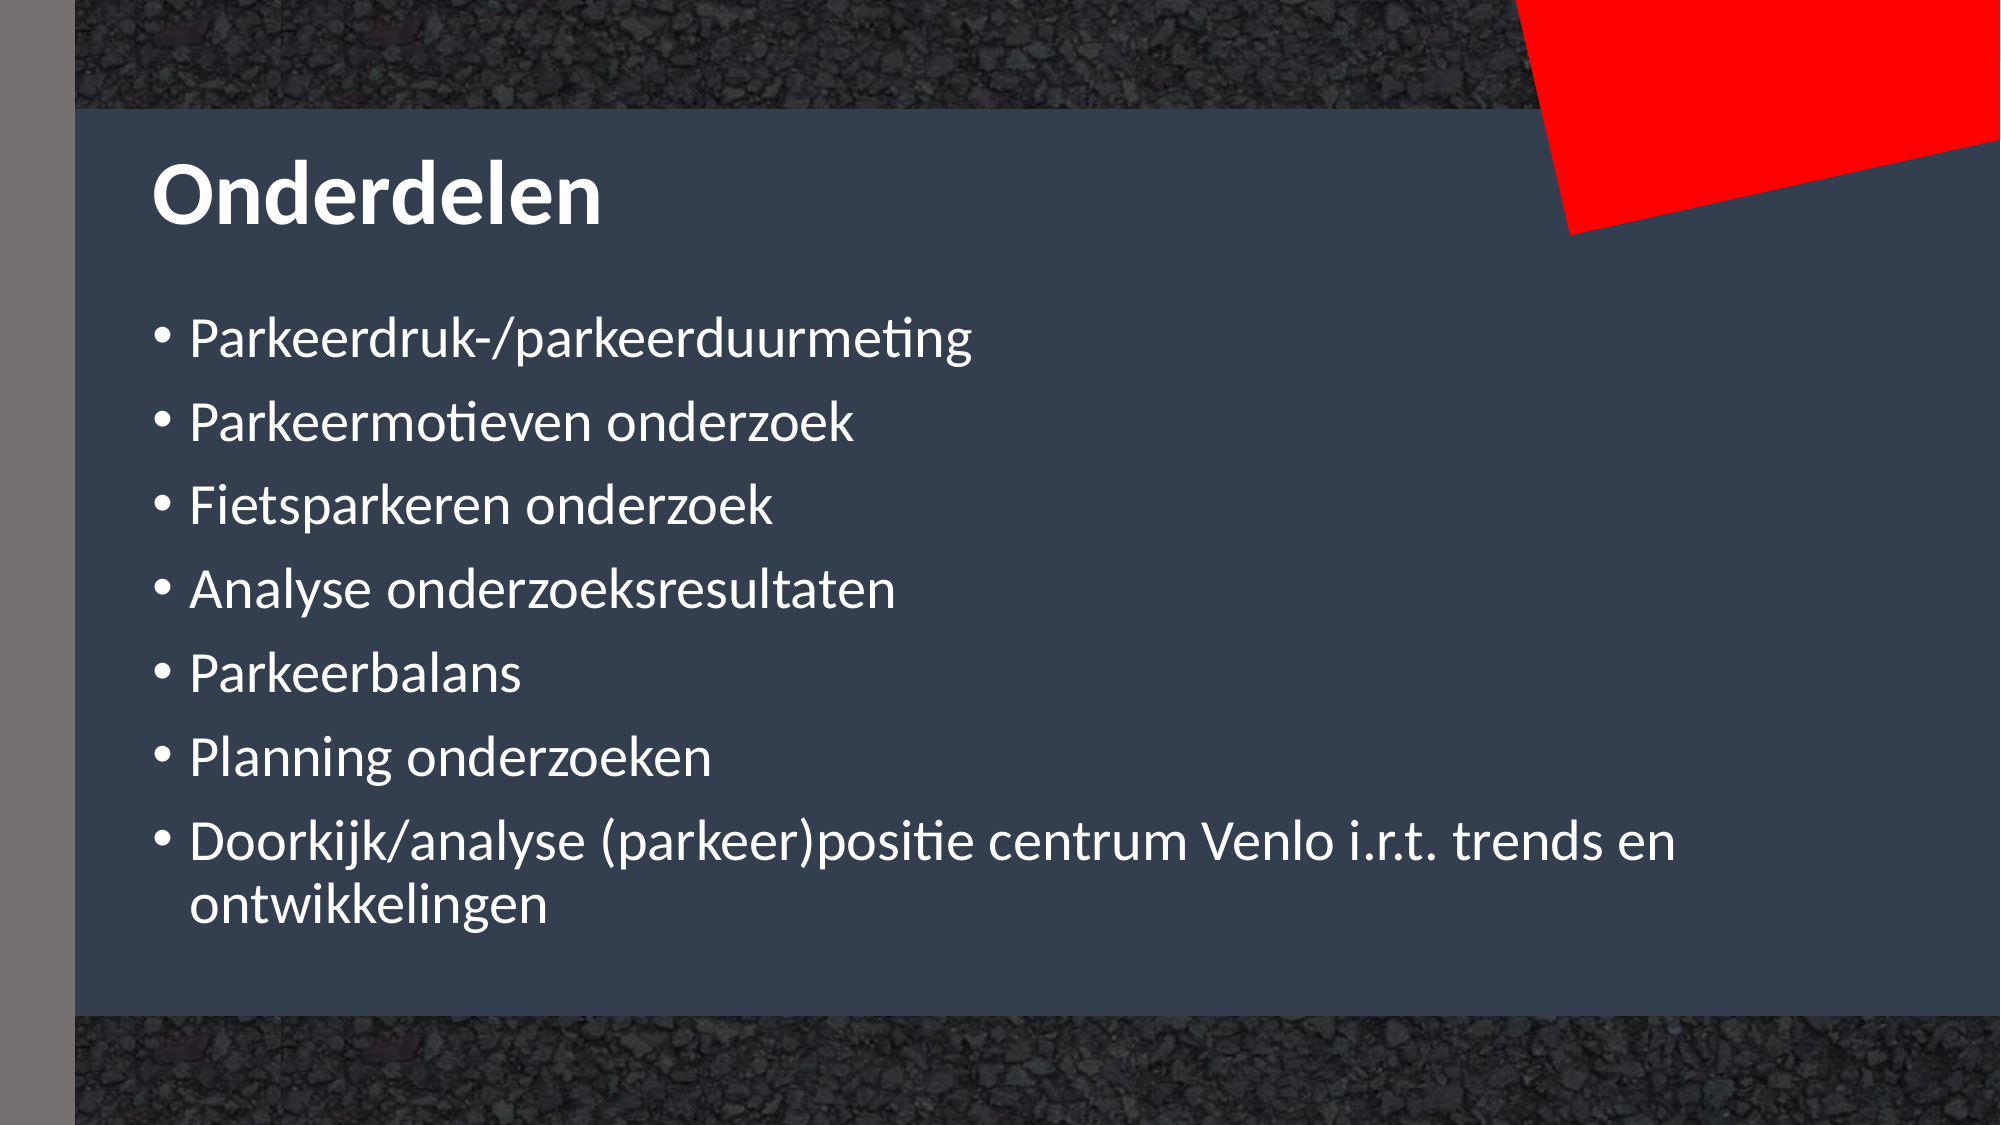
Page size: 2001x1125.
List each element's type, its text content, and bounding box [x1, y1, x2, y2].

list Parkeerdruk-/parkeerduurmeting Parkeermotieven onderzoek Fietsparkeren onderzoek Analyse onderzoeksresultaten Parkeerbalans Planning onderzoeken Doorkijk/analyse (parkeer)positie centrum Venlo i.r.t. trends en ontwikkelingen [137, 299, 1863, 1014]
title Onderdelen [137, 111, 1863, 278]
picture [75, 0, 1540, 109]
picture [75, 1016, 2000, 1125]
